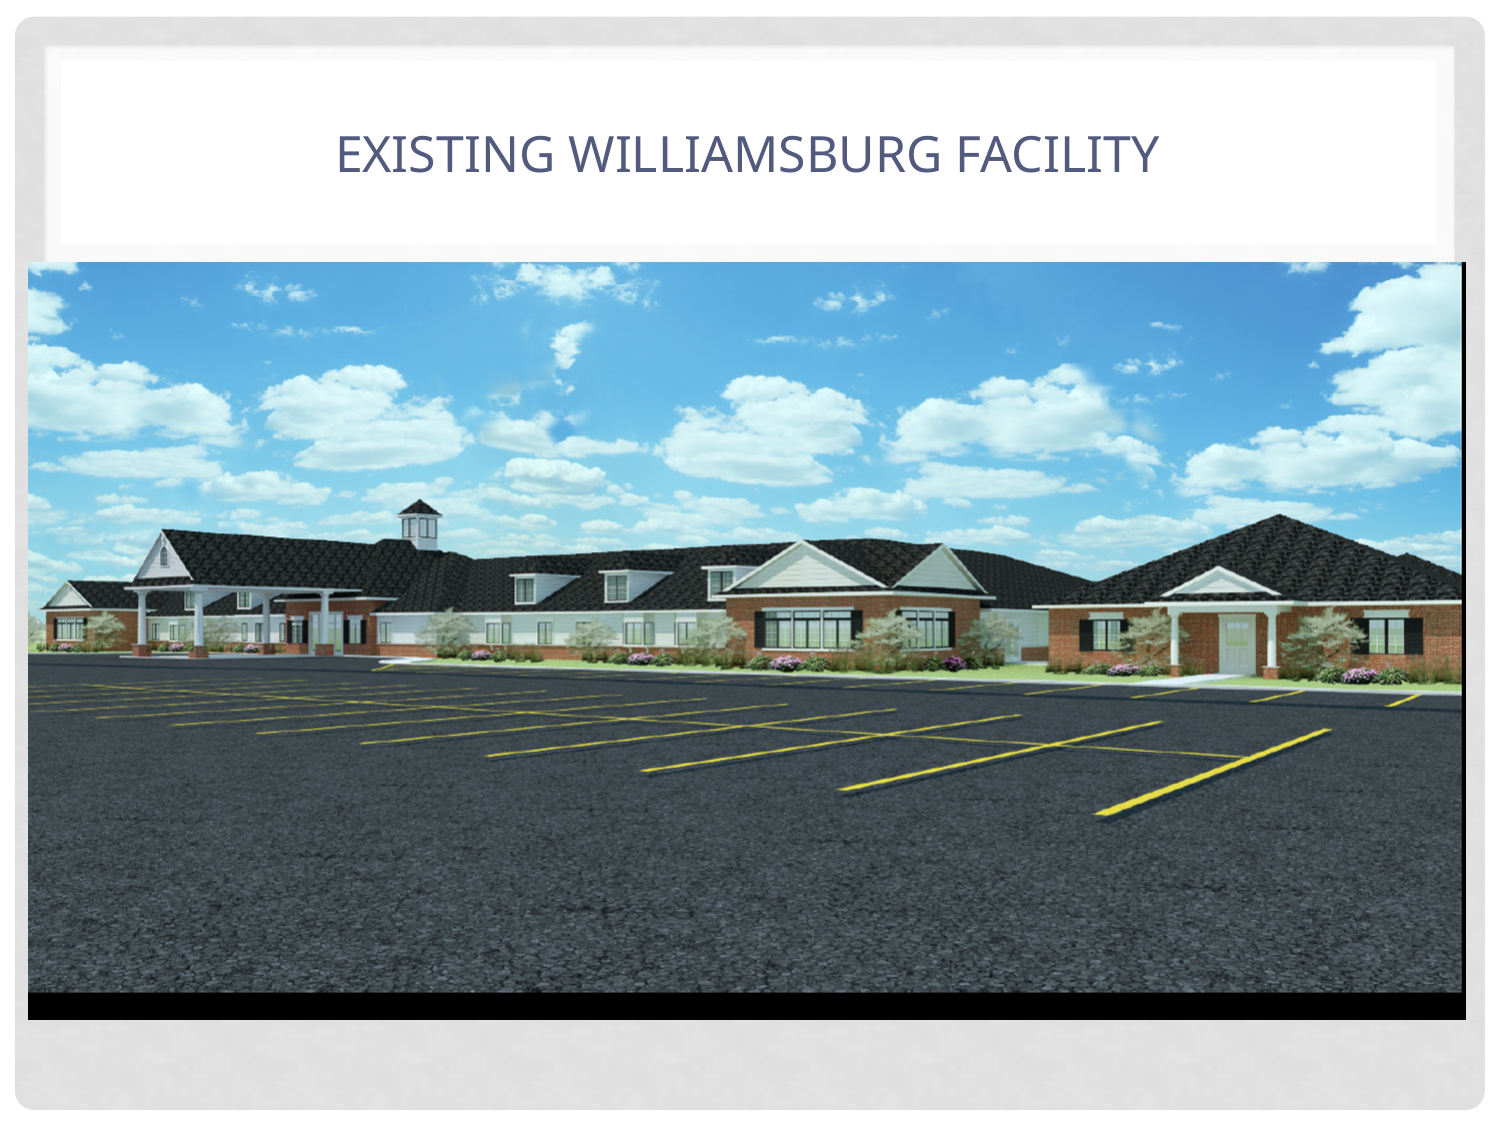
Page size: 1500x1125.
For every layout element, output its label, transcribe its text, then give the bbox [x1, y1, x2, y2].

picture [28, 262, 1466, 1020]
title Existing Williamsburg Facility [69, 66, 1425, 238]
